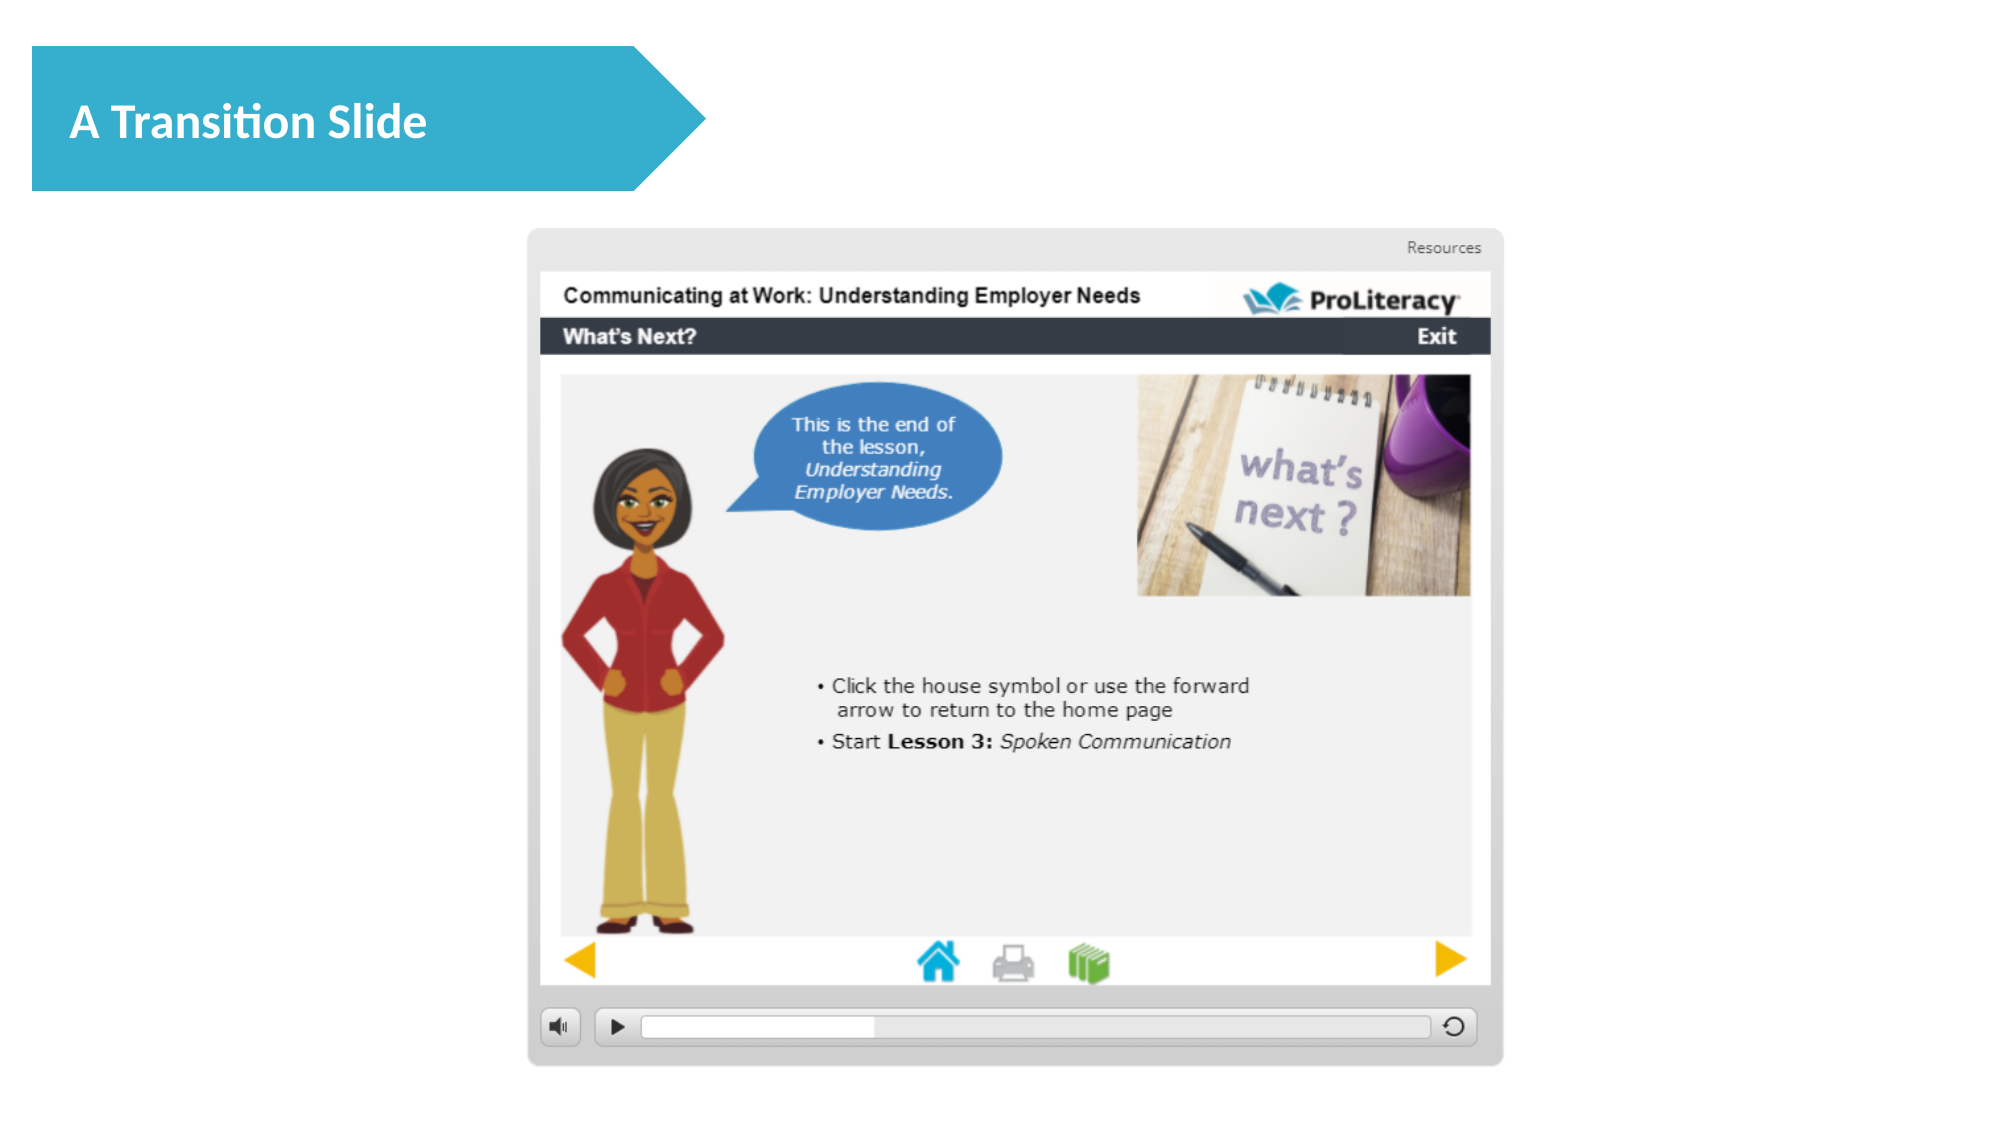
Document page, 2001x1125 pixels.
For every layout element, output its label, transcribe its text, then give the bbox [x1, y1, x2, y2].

picture [521, 226, 1514, 1074]
text_box [31, 45, 708, 193]
text_box A Transition Slide [54, 80, 444, 156]
